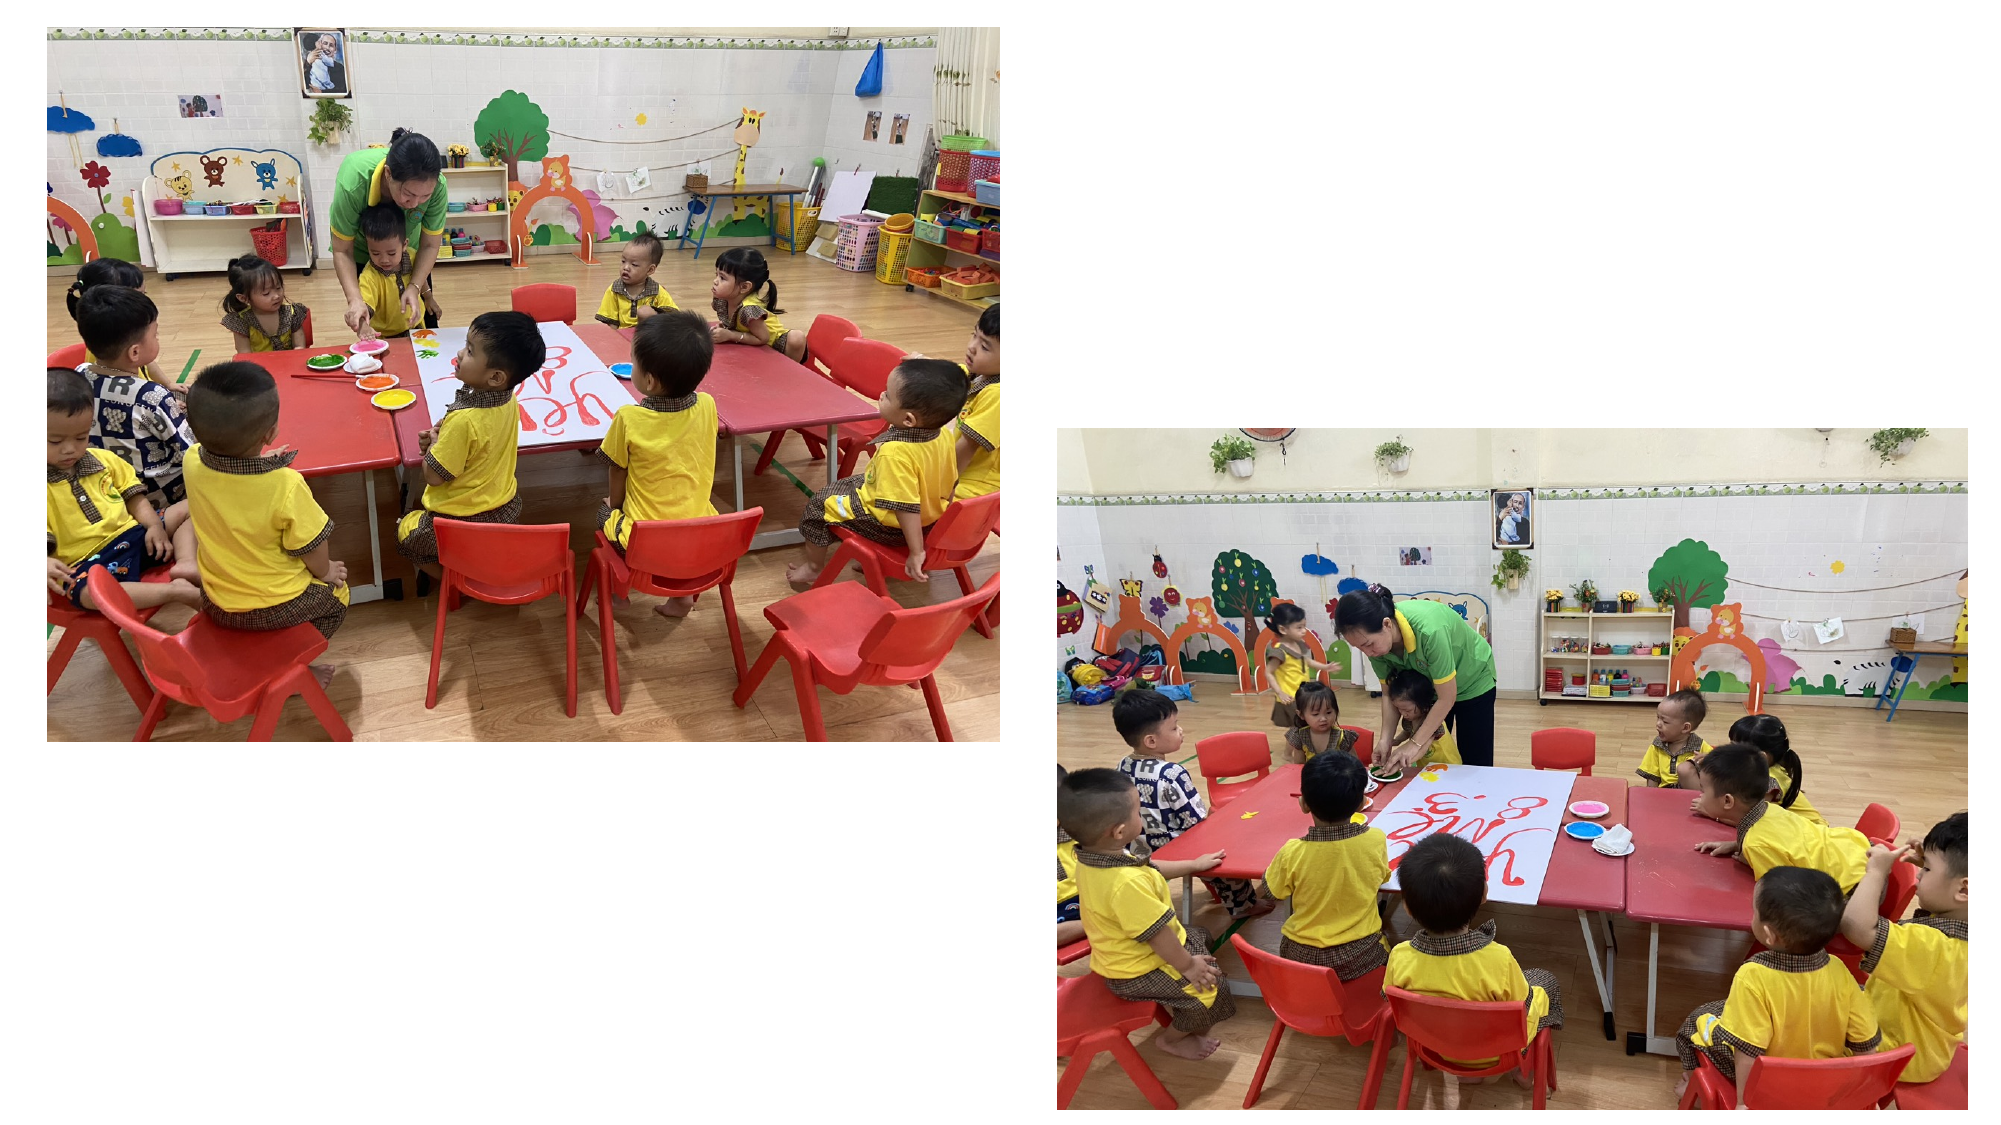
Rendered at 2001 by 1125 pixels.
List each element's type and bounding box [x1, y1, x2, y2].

picture [1057, 428, 1968, 1110]
list [47, 27, 1000, 742]
